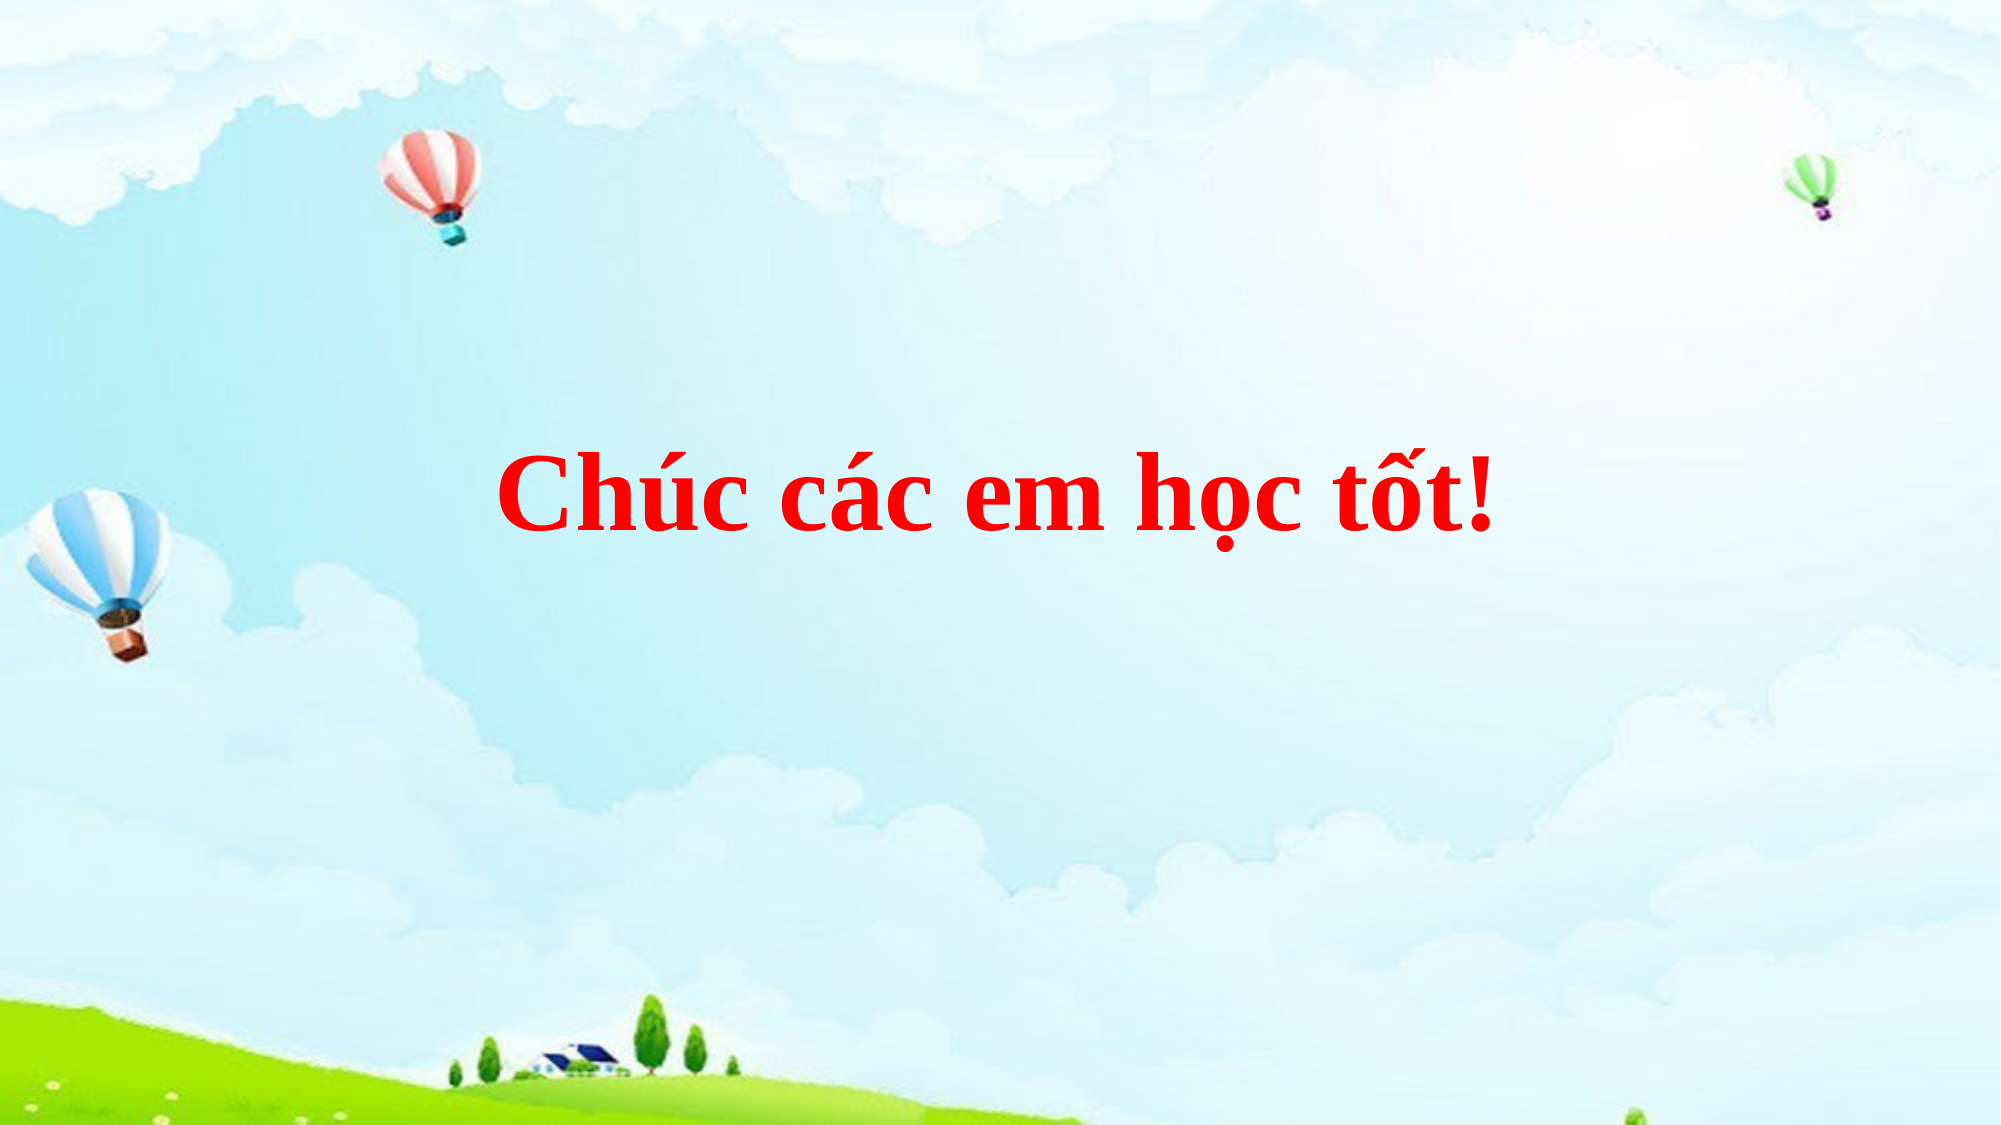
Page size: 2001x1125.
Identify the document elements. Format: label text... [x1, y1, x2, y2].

text_box Chúc các em học tốt! [479, 410, 1517, 561]
picture [0, 0, 2001, 1125]
